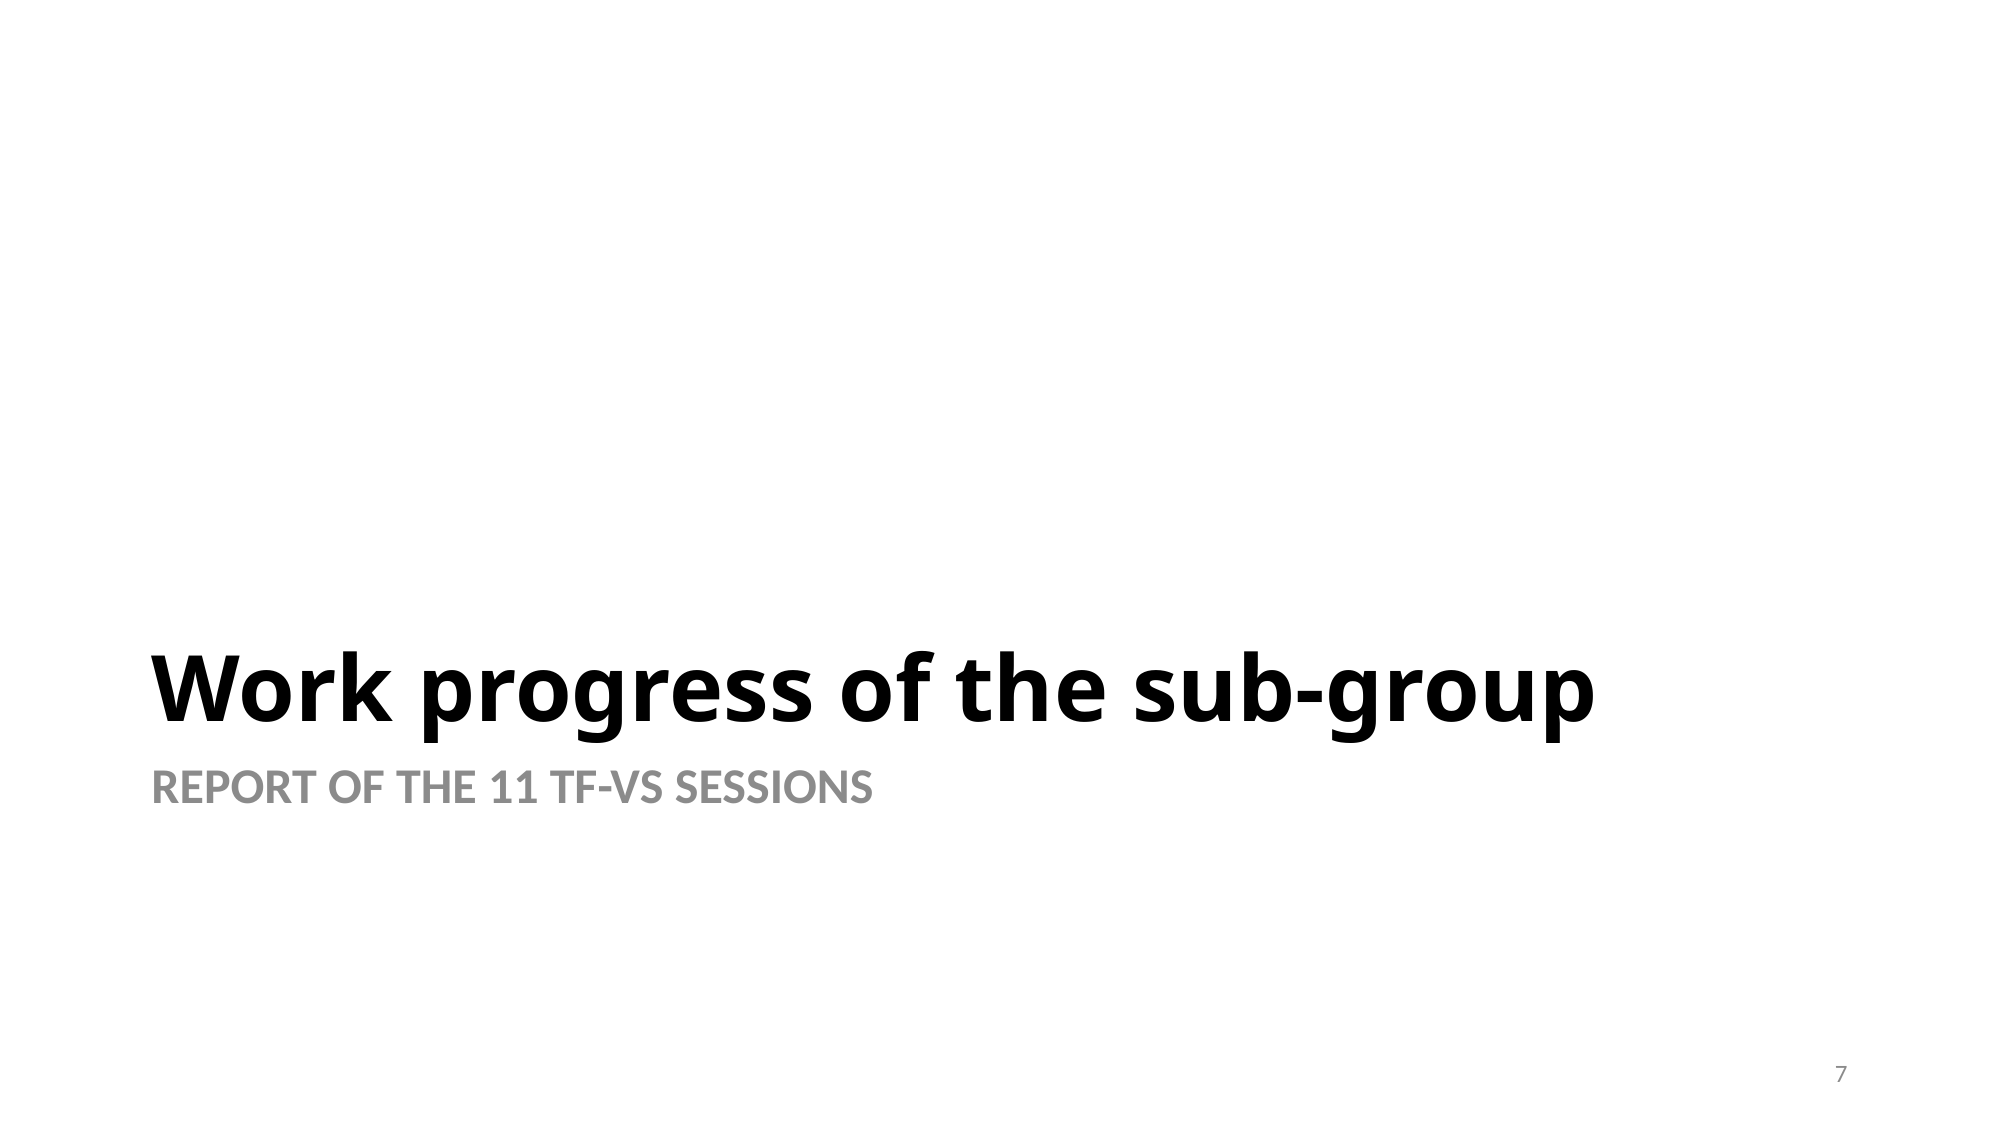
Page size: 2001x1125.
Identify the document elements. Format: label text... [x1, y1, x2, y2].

slide_number 7 [1412, 1042, 1863, 1103]
title Work progress of the sub-group [136, 592, 1862, 749]
list REPORT OF THE 11 TF-VS SESSIONS [136, 752, 1862, 836]
